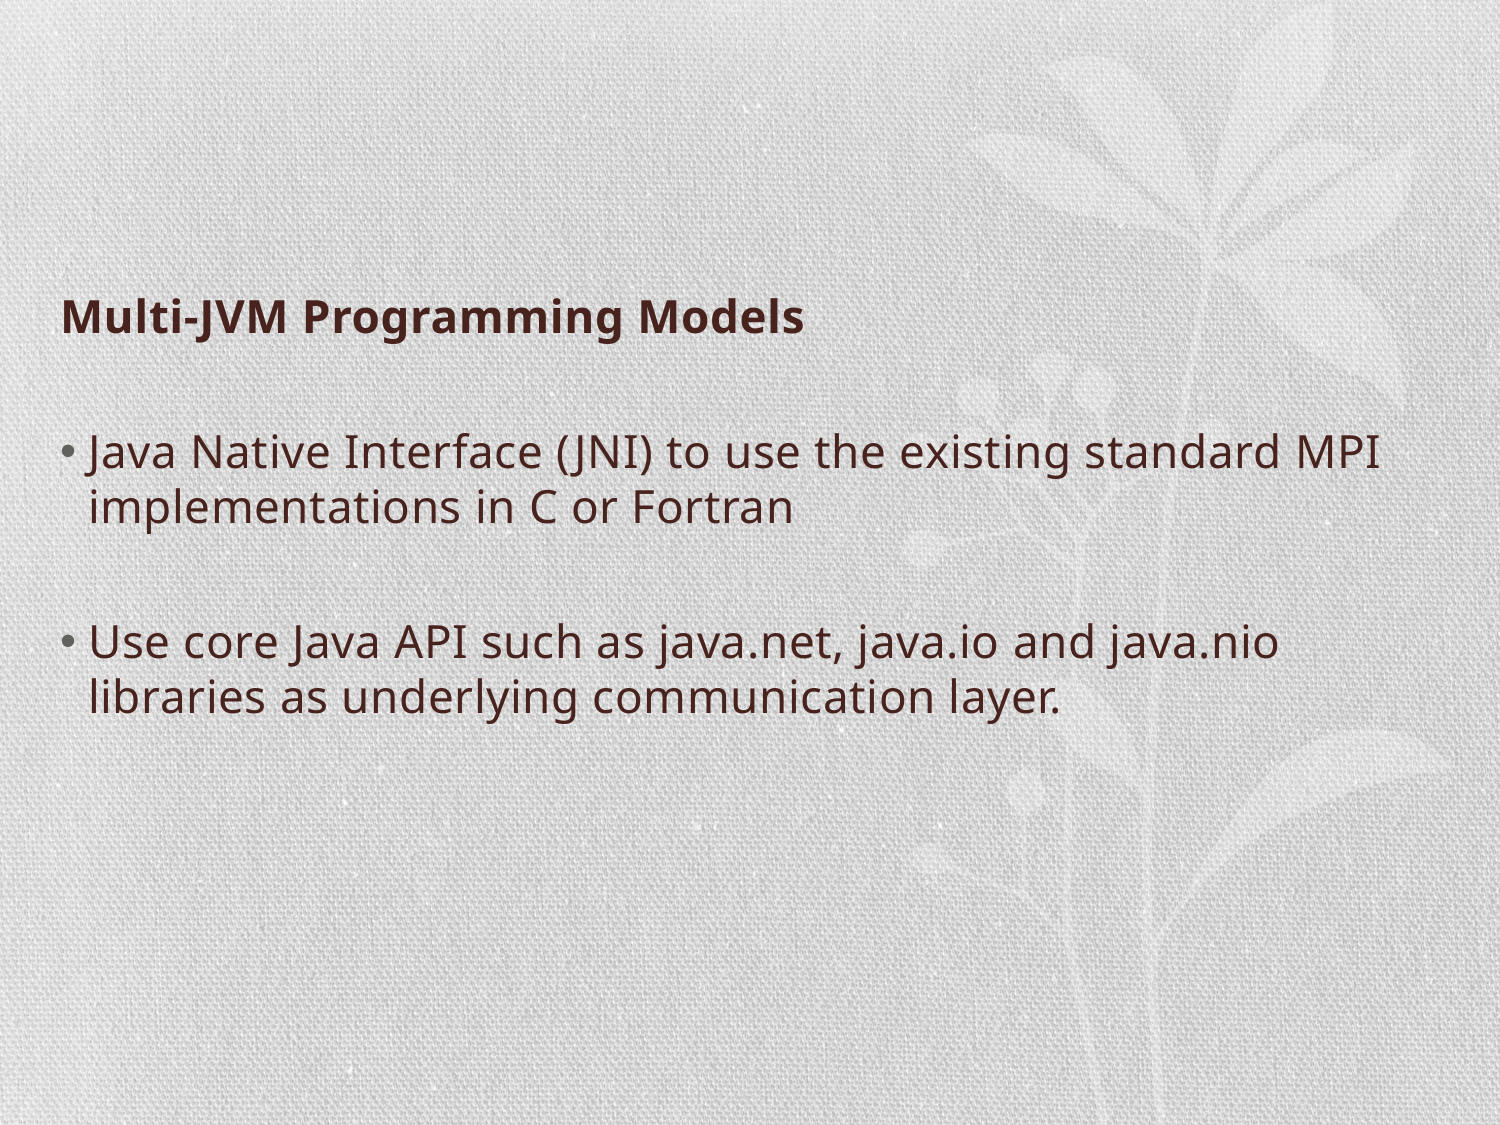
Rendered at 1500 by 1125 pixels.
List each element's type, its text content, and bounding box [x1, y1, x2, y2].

list Multi-JVM Programming Models Java Native Interface (JNI) to use the existing standard MPI implementations in C or Fortran Use core Java API such as java.net, java.io and java.nio libraries as underlying communication layer. [45, 213, 1455, 1023]
